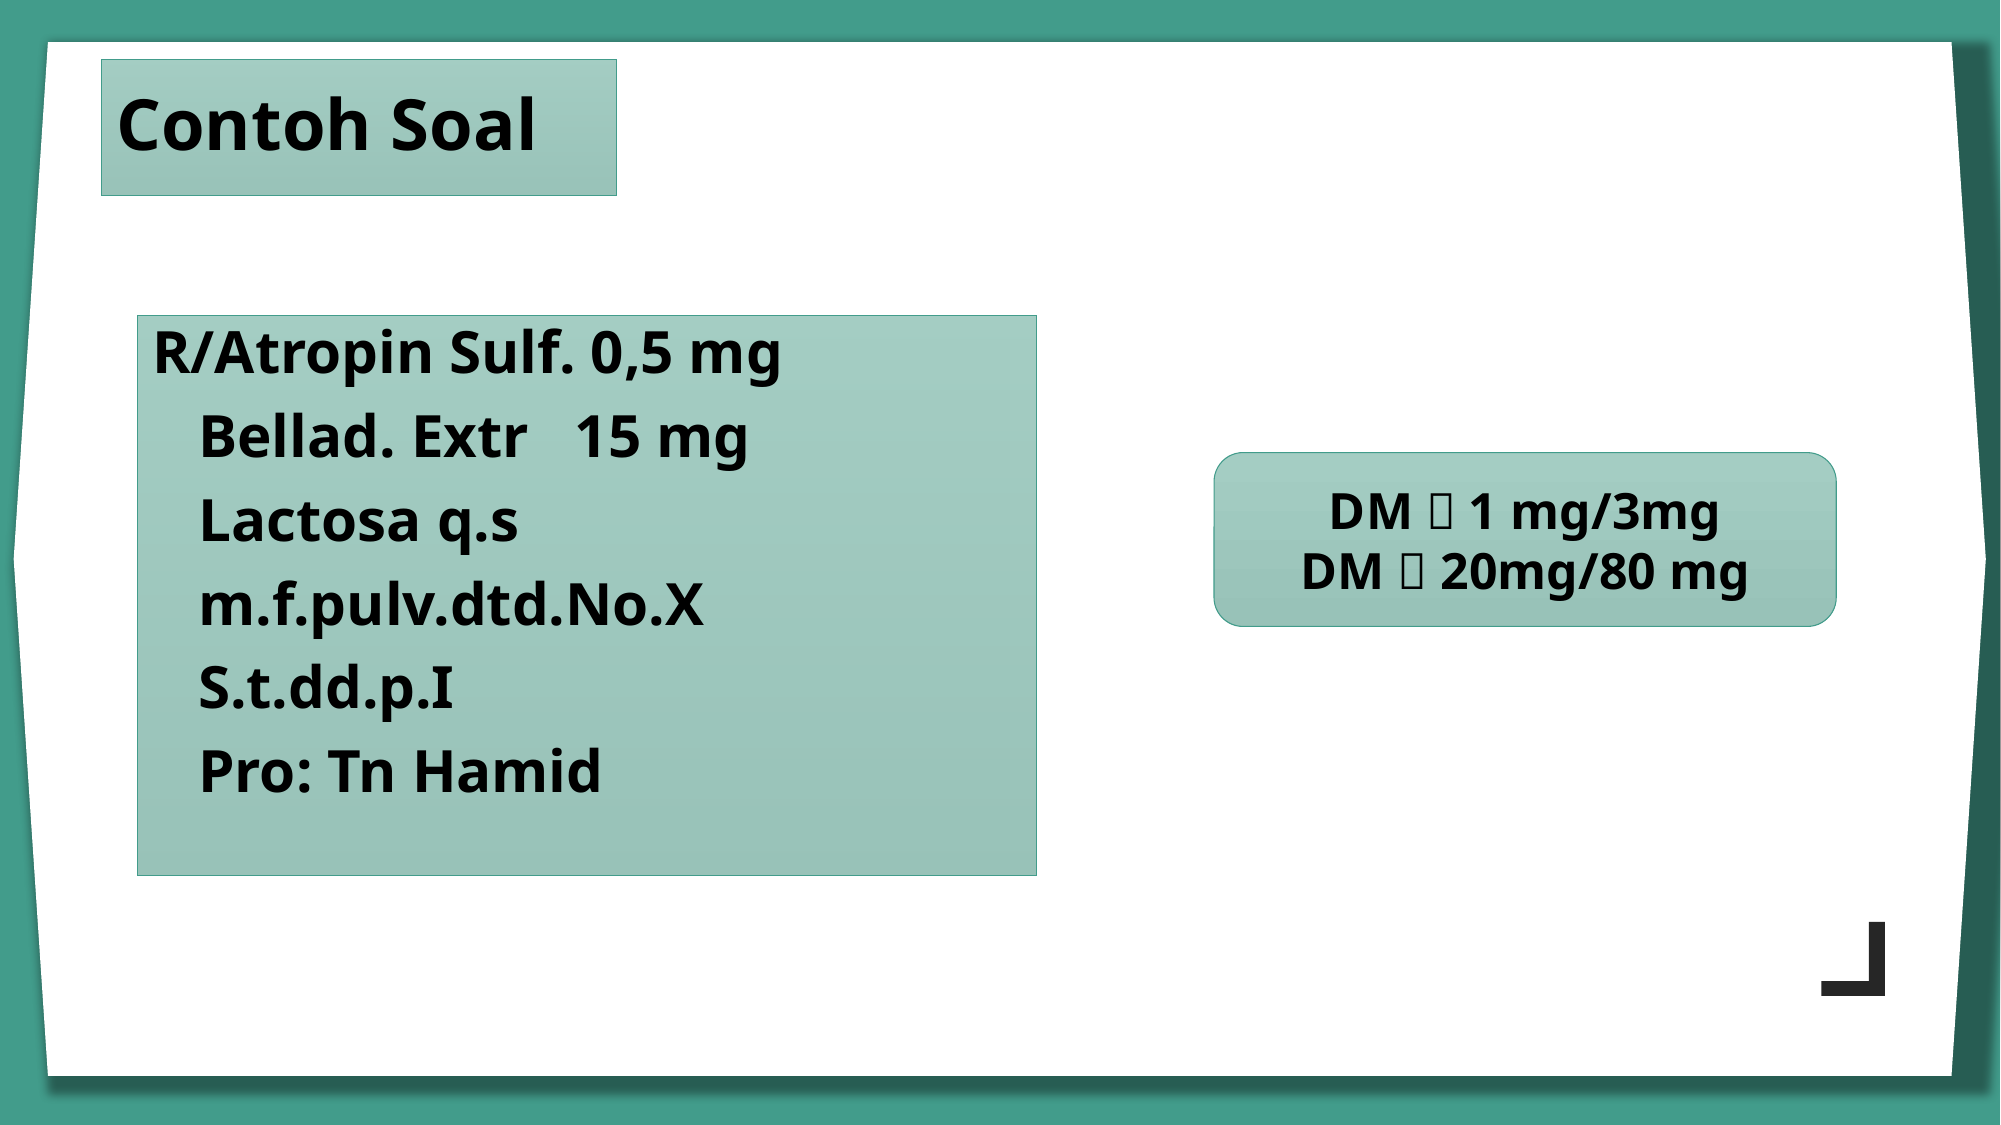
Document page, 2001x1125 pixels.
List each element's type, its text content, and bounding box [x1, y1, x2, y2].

title Contoh Soal [101, 59, 617, 196]
list R/Atropin Sulf. 0,5 mg Bellad. Extr 15 mg Lactosa q.s m.f.pulv.dtd.No.X S.t.dd.p.I Pro: Tn Hamid [137, 315, 1037, 876]
text_box DM  1 mg/3mg DM  20mg/80 mg [1213, 452, 1837, 627]
